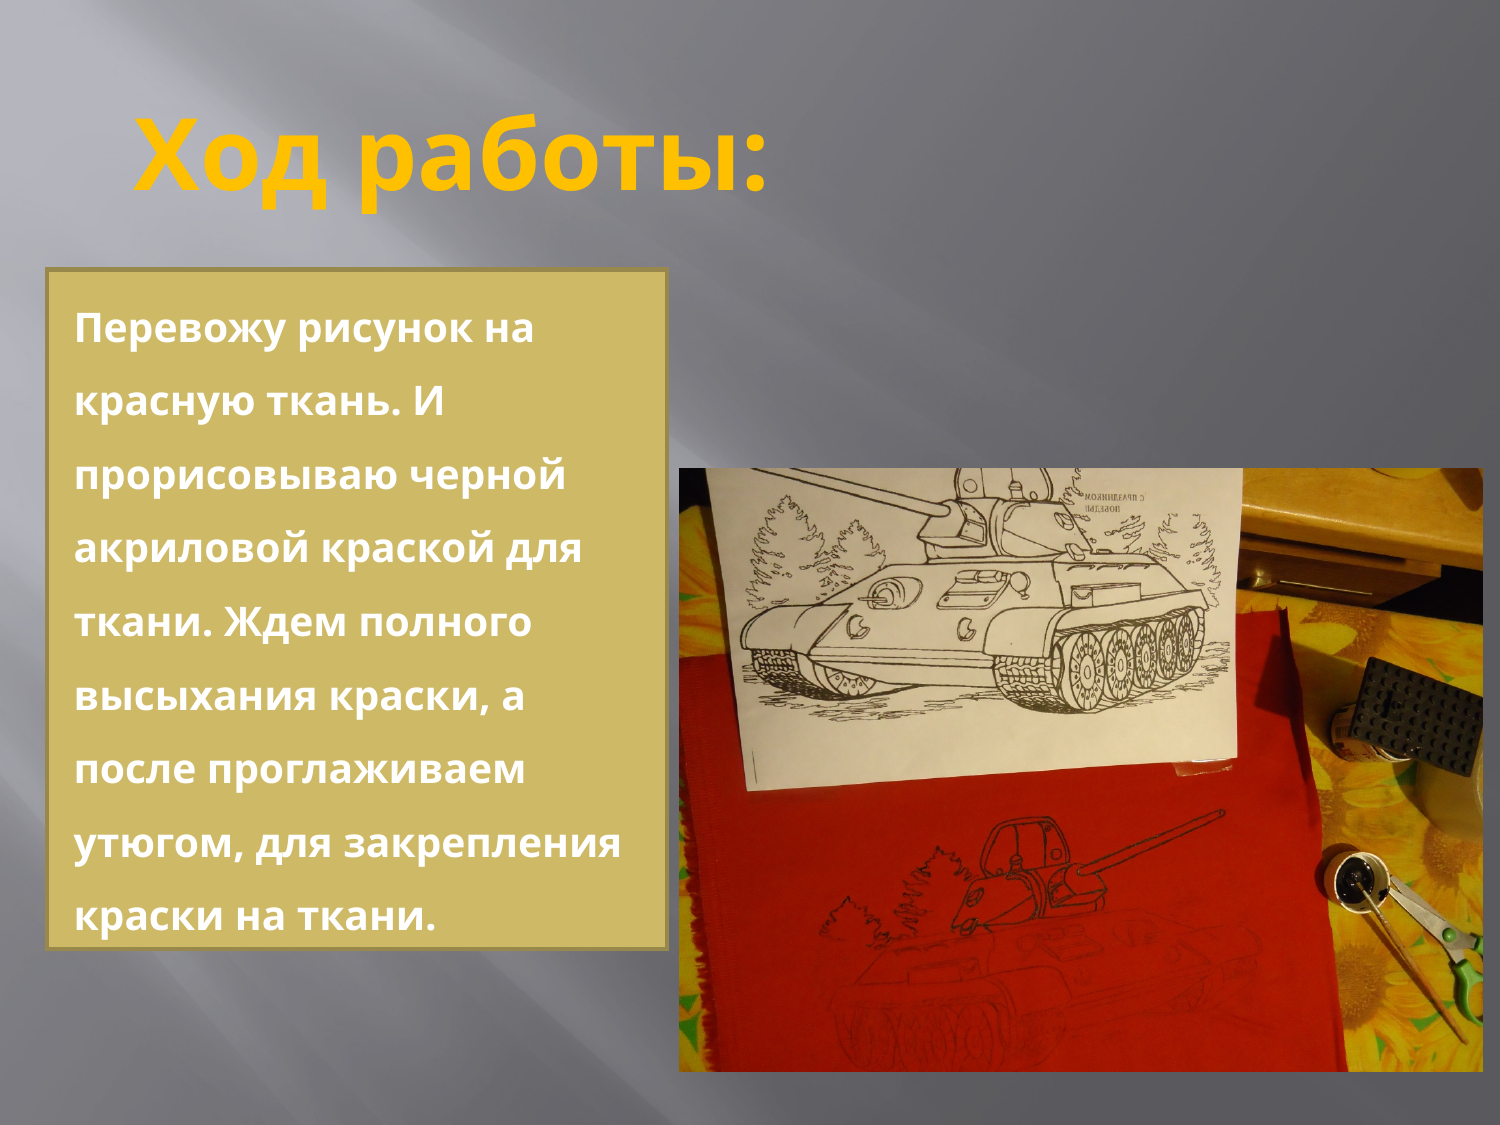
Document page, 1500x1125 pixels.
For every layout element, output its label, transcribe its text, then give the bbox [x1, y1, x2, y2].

picture [679, 468, 1483, 1072]
title Ход работы: [118, 81, 1394, 211]
list Перевожу рисунок на красную ткань. И прорисовываю черной акриловой краской для ткани. Ждем полного высыхания краски, а после проглаживаем утюгом, для закрепления краски на ткани. [45, 267, 669, 951]
